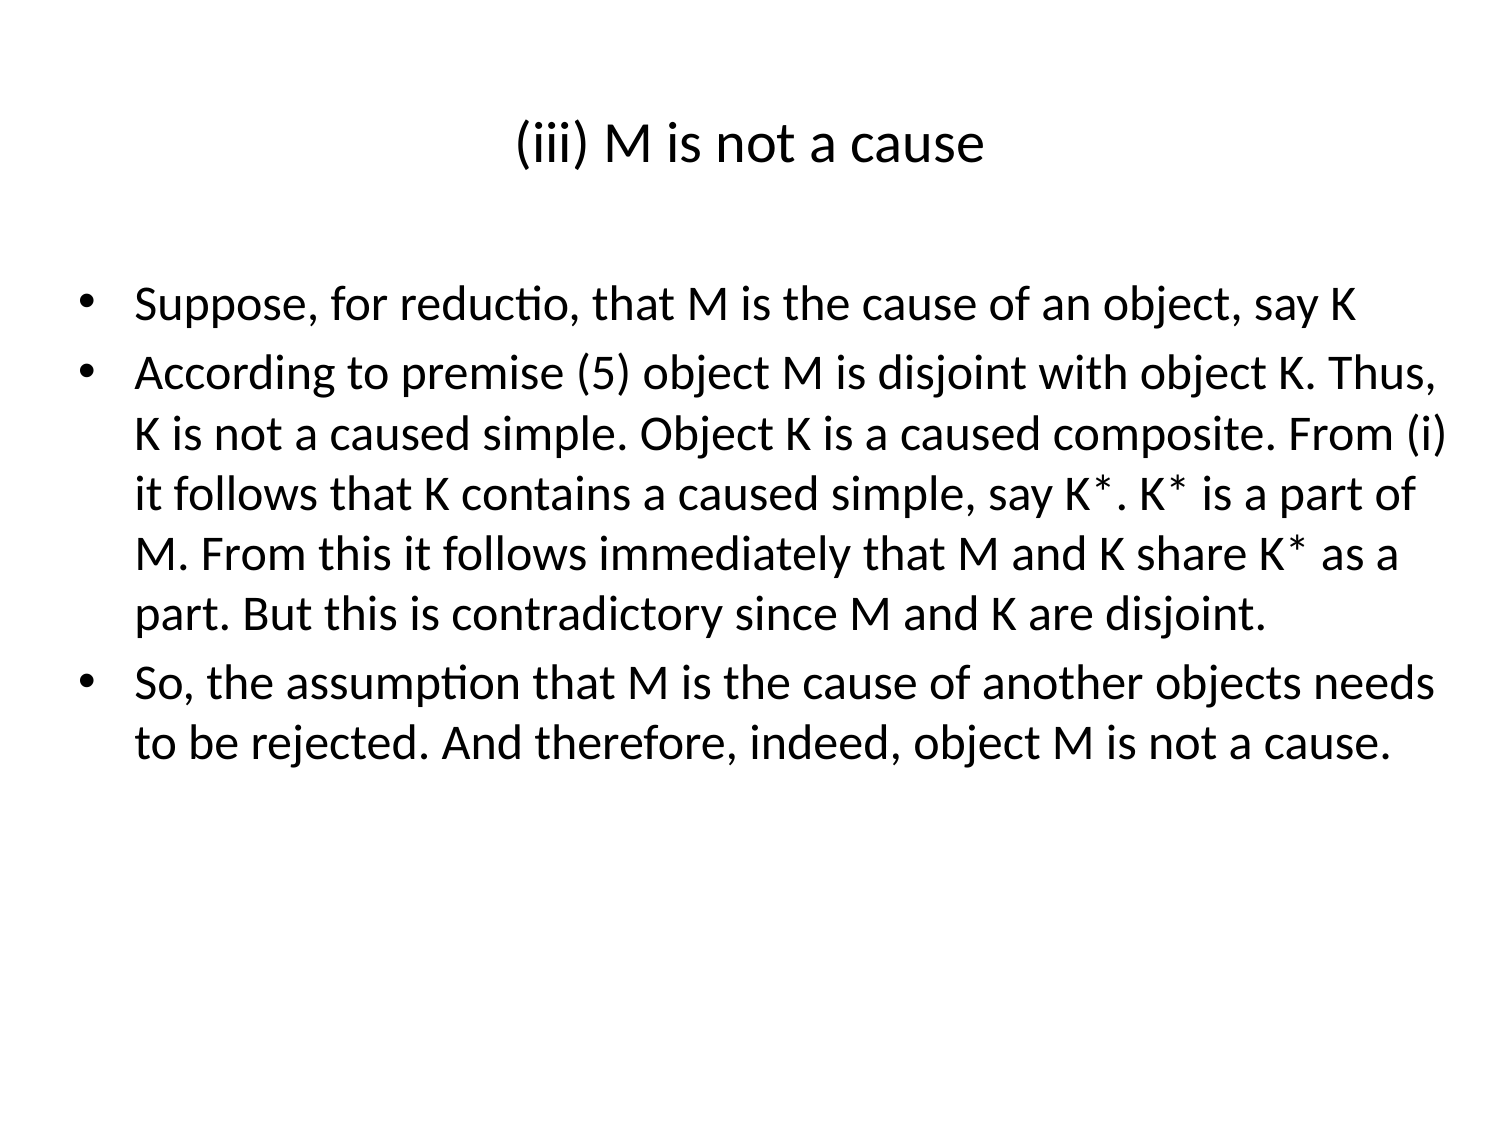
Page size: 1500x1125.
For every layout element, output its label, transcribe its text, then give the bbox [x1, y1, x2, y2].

title (iii) M is not a cause [75, 45, 1425, 233]
list Suppose, for reductio, that M is the cause of an object, say K According to premise (5) object M is disjoint with object K. Thus, K is not a caused simple. Object K is a caused composite. From (i) it follows that K contains a caused simple, say K*. K* is a part of M. From this it follows immediately that M and K share K* as a part. But this is contradictory since M and K are disjoint. So, the assumption that M is the cause of another objects needs to be rejected. And therefore, indeed, object M is not a cause. [63, 262, 1471, 1005]
